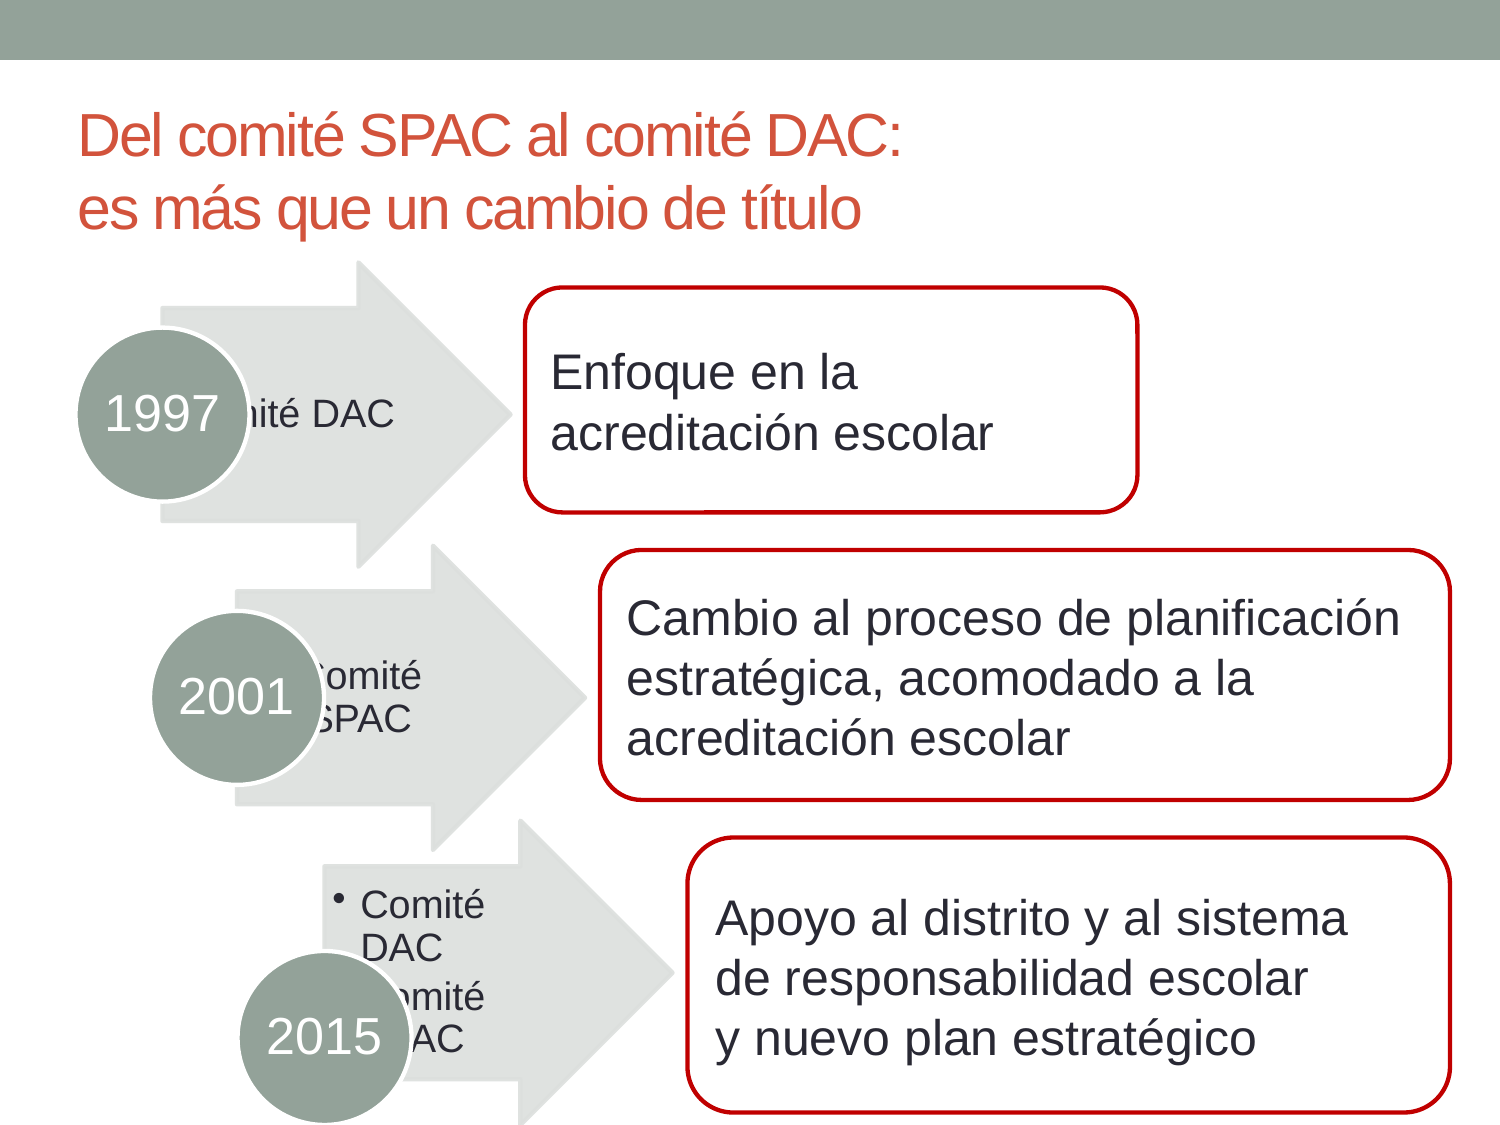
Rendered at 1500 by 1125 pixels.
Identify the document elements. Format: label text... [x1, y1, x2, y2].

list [74, 262, 1426, 1125]
text_box Cambio al proceso de planificación estratégica, acomodado a la acreditación escolar [1433, 555, 1453, 795]
text_box Apoyo al distrito y al sistema de responsabilidad escolar y nuevo plan estratégico [1433, 845, 1453, 1105]
title Del comité SPAC al comité DAC: es más que un cambio de título [62, 87, 1413, 250]
